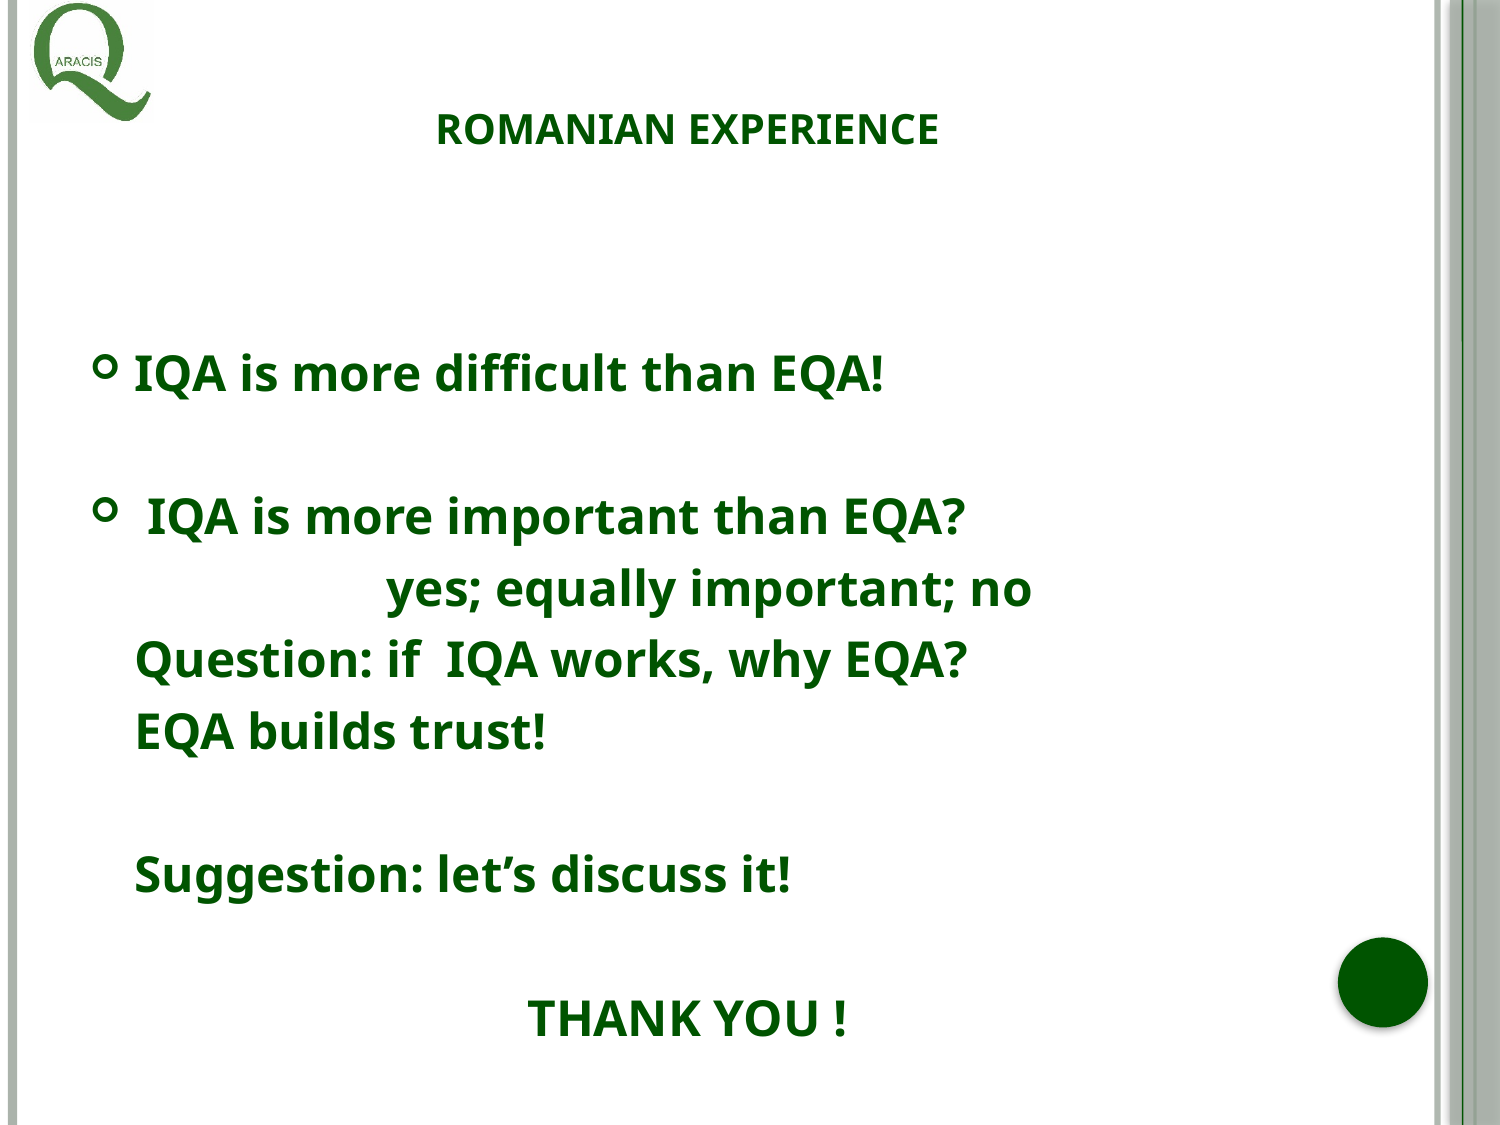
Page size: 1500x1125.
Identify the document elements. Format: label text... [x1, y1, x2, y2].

list IQA is more difficult than EQA! IQA is more important than EQA? yes; equally important; no Question: if IQA works, why EQA? EQA builds trust! Suggestion: let’s discuss it! THANK YOU ! [75, 262, 1300, 1062]
title Romanian experience [75, 45, 1300, 161]
picture [28, 0, 154, 123]
